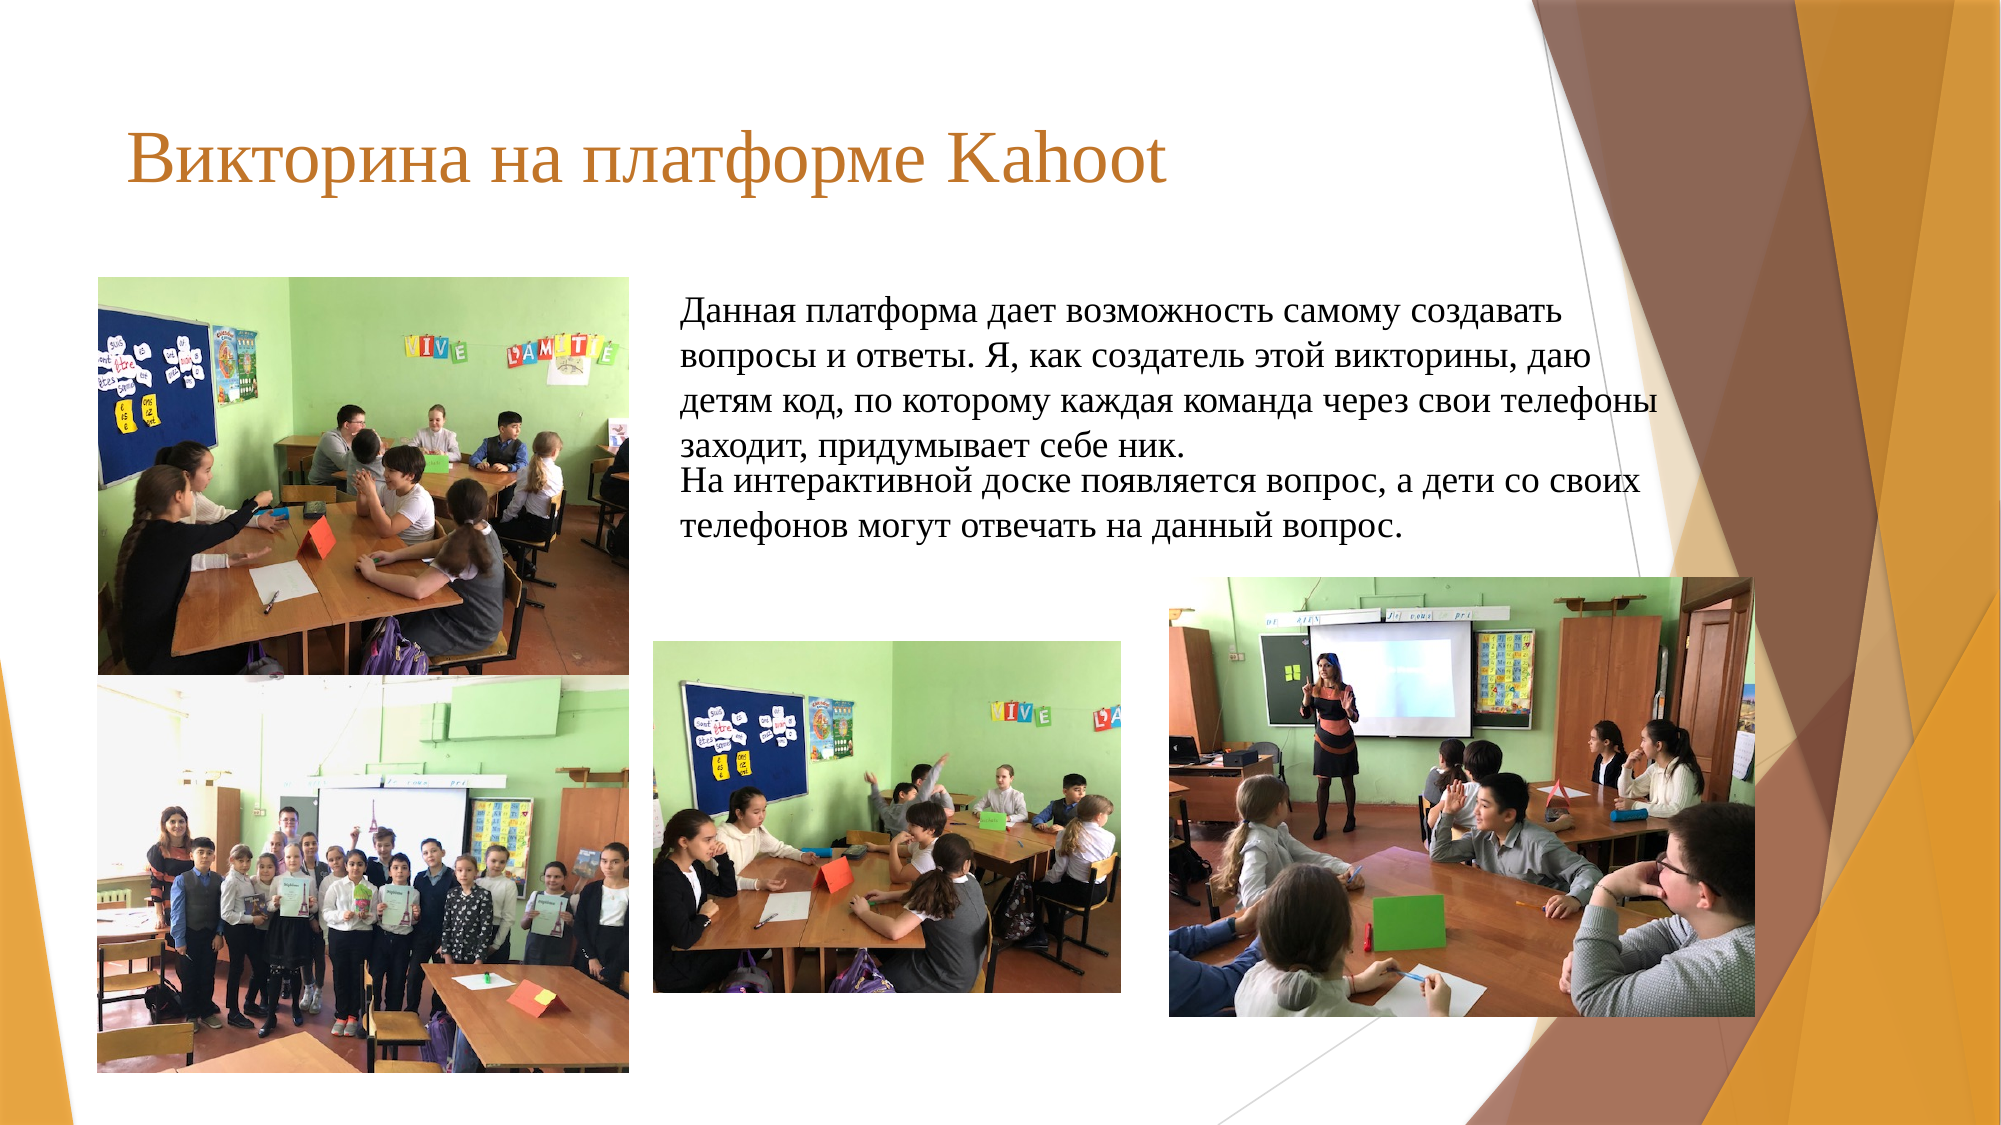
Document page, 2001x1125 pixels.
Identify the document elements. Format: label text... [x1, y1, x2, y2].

title Викторина на платформе Kahoot [111, 99, 1522, 317]
picture [98, 276, 629, 675]
text_box Данная платформа дает возможность самому создавать вопросы и ответы. Я, как создатель этой викторины, даю детям код, по которому каждая команда через свои телефоны заходит, придумывает себе ник. [665, 277, 1710, 472]
picture [653, 641, 1122, 993]
text_box На интерактивной доске появляется вопрос, а дети со своих телефонов могут отвечать на данный вопрос. [665, 447, 1674, 553]
picture [1168, 576, 1756, 1017]
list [97, 681, 629, 1073]
